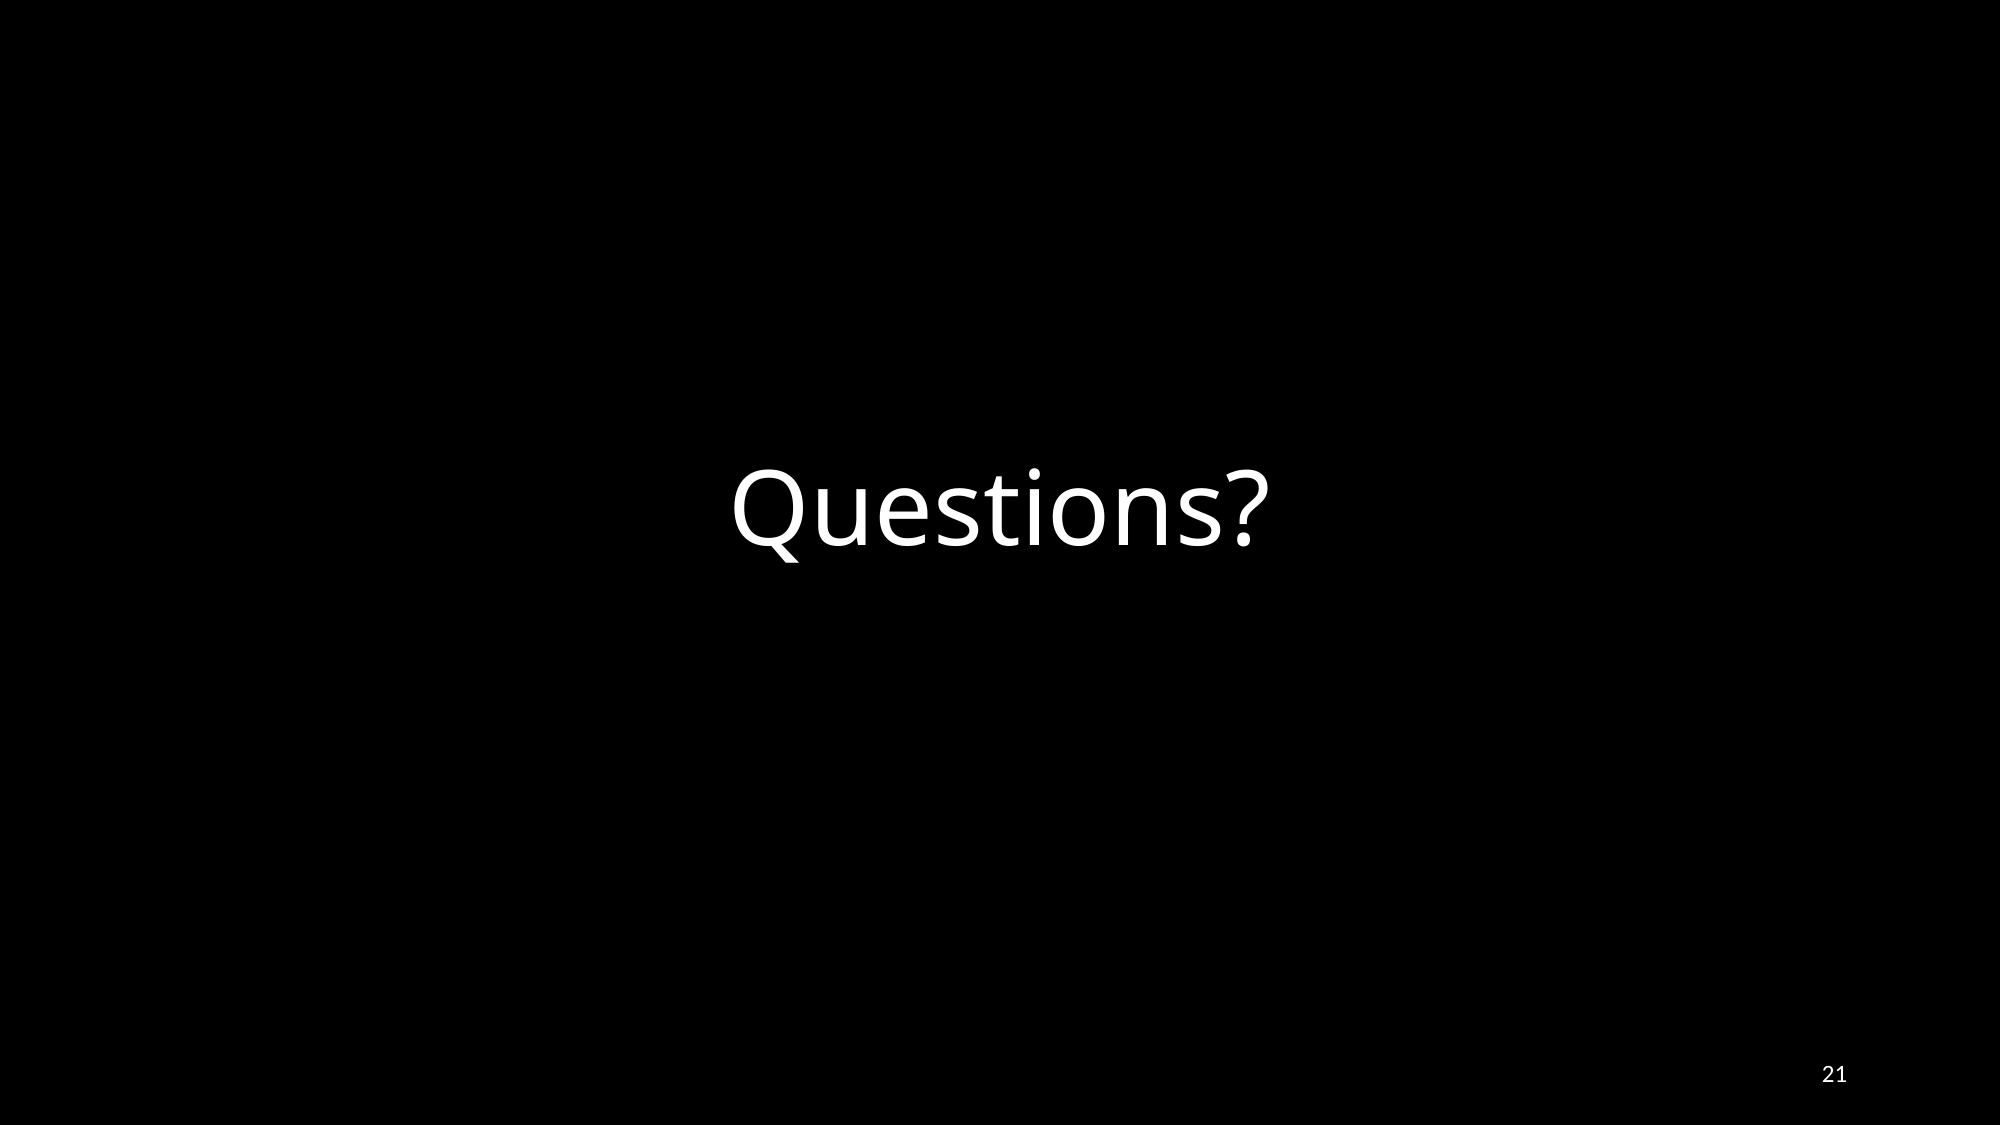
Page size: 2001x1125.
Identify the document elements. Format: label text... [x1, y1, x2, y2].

title Questions? [137, 403, 1863, 621]
slide_number 21 [1412, 1042, 1863, 1103]
